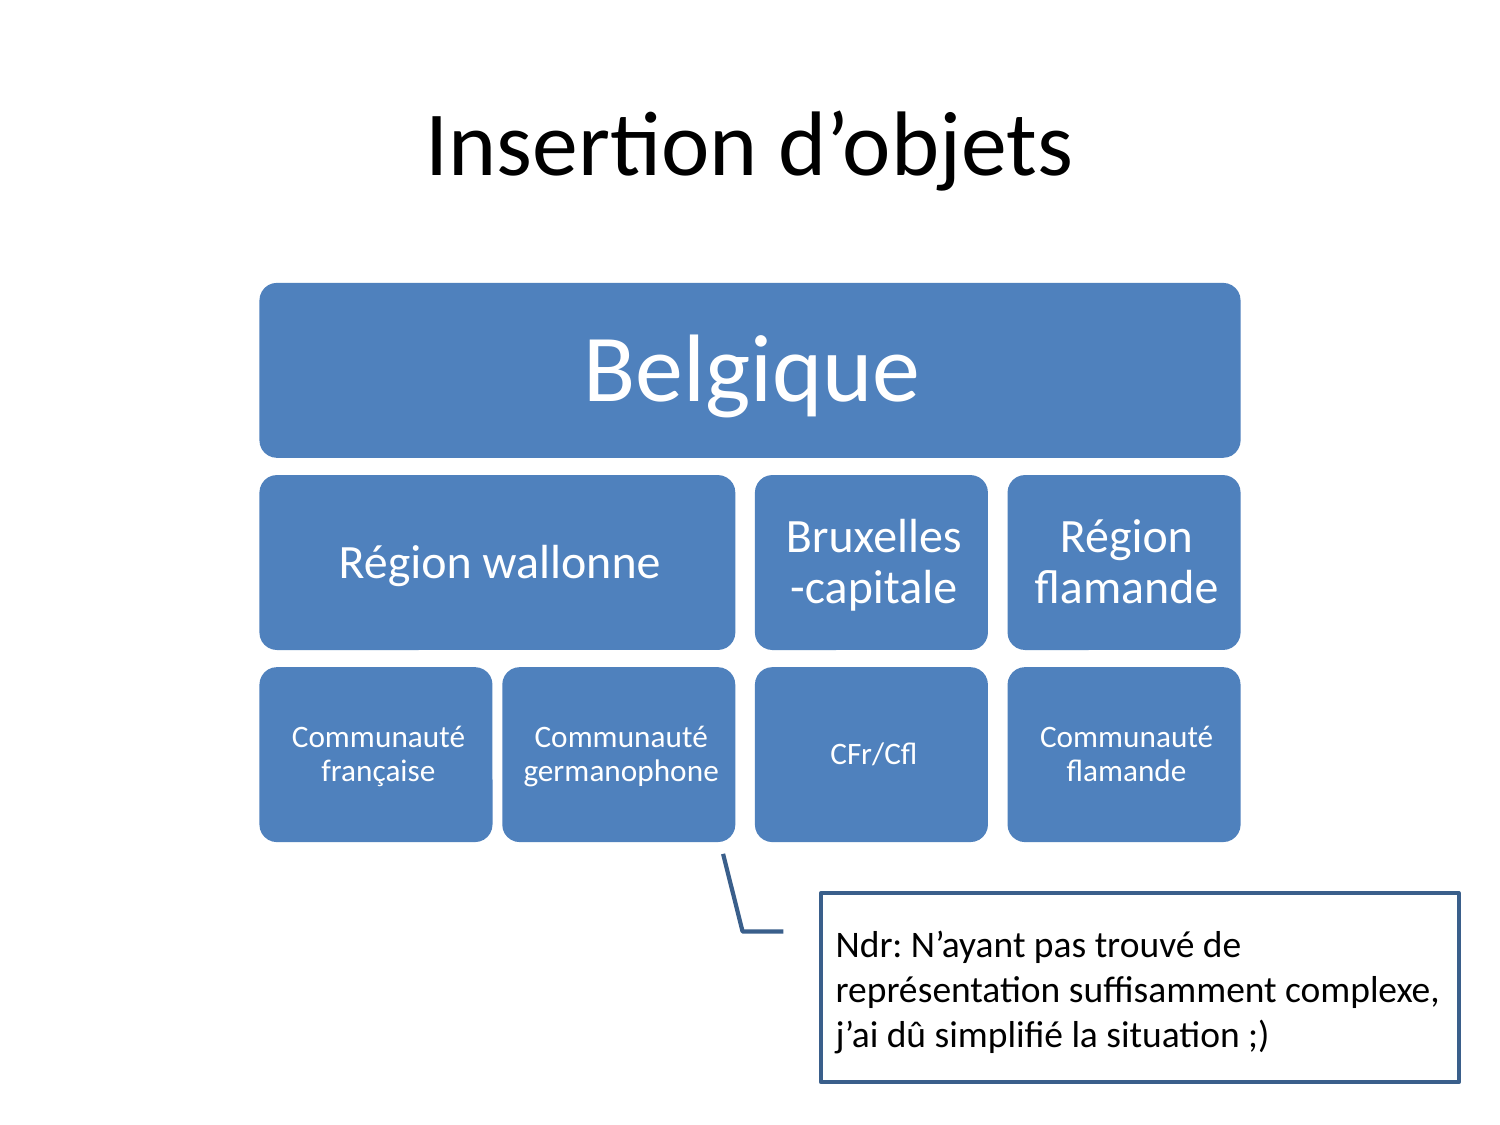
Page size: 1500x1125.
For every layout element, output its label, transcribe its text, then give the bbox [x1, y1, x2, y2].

text_box Ndr: N’ayant pas trouvé de représentation suffisamment complexe, j’ai dû simplifié la situation ;) [819, 891, 1461, 1084]
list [258, 282, 1242, 843]
text_box Ndr: N’ayant pas trouvé de représentation suffisamment complexe, j’ai dû simplifié la situation ;) [721, 853, 784, 934]
title Insertion d’objets [75, 45, 1425, 233]
